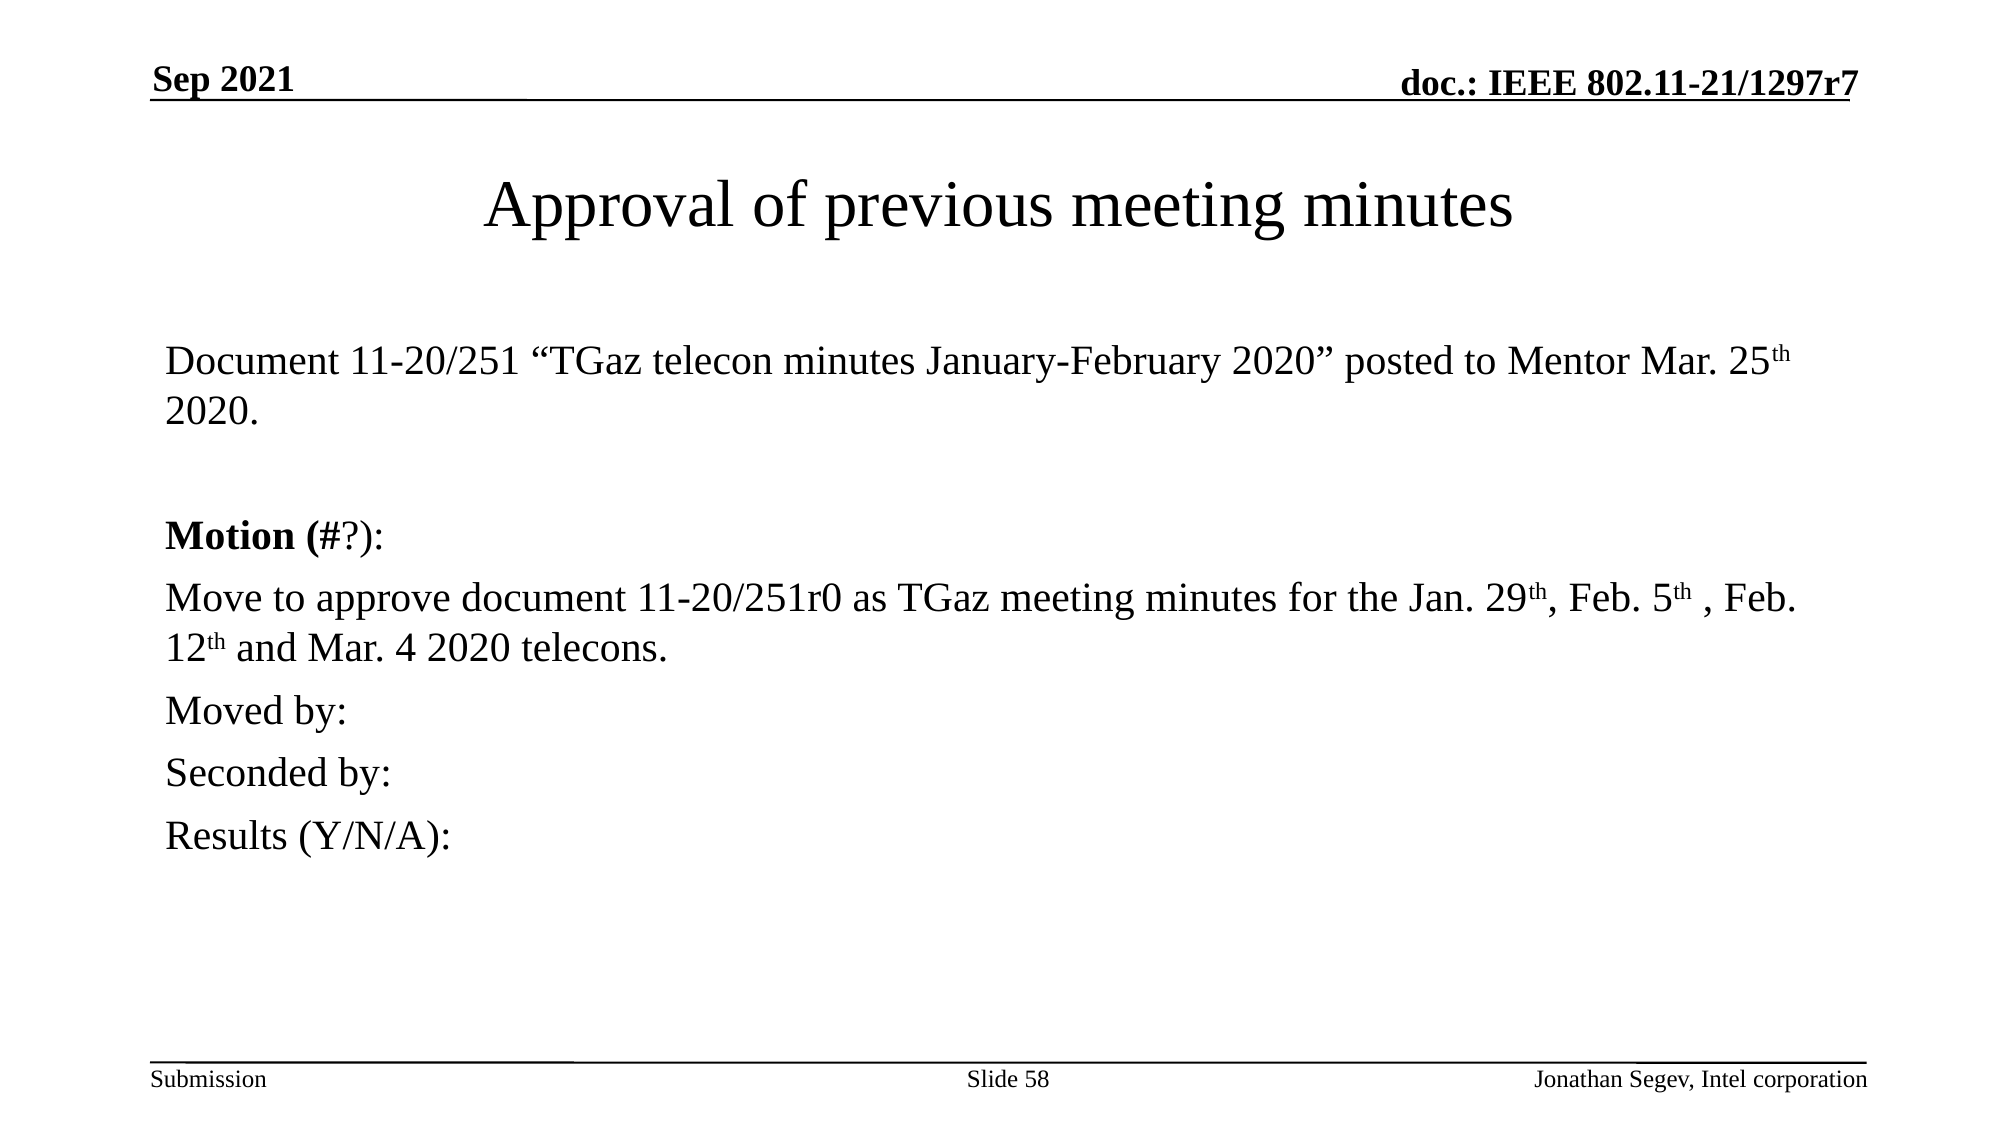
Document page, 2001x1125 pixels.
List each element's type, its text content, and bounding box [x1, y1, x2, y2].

slide_number Slide 58 [950, 1061, 1067, 1123]
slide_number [152, 54, 563, 100]
list Document 11-20/251 “TGaz telecon minutes January-February 2020” posted to Mentor Mar. 25th 2020. Motion (#?): Move to approve document 11-20/251r0 as TGaz meeting minutes for the Jan. 29th, Feb. 5th , Feb. 12th and Mar. 4 2020 telecons. Moved by: Seconded by: Results (Y/N/A): [149, 324, 1850, 1000]
footer Jonathan Segev, Intel corporation [1171, 1061, 1869, 1093]
title Approval of previous meeting minutes [149, 112, 1850, 288]
